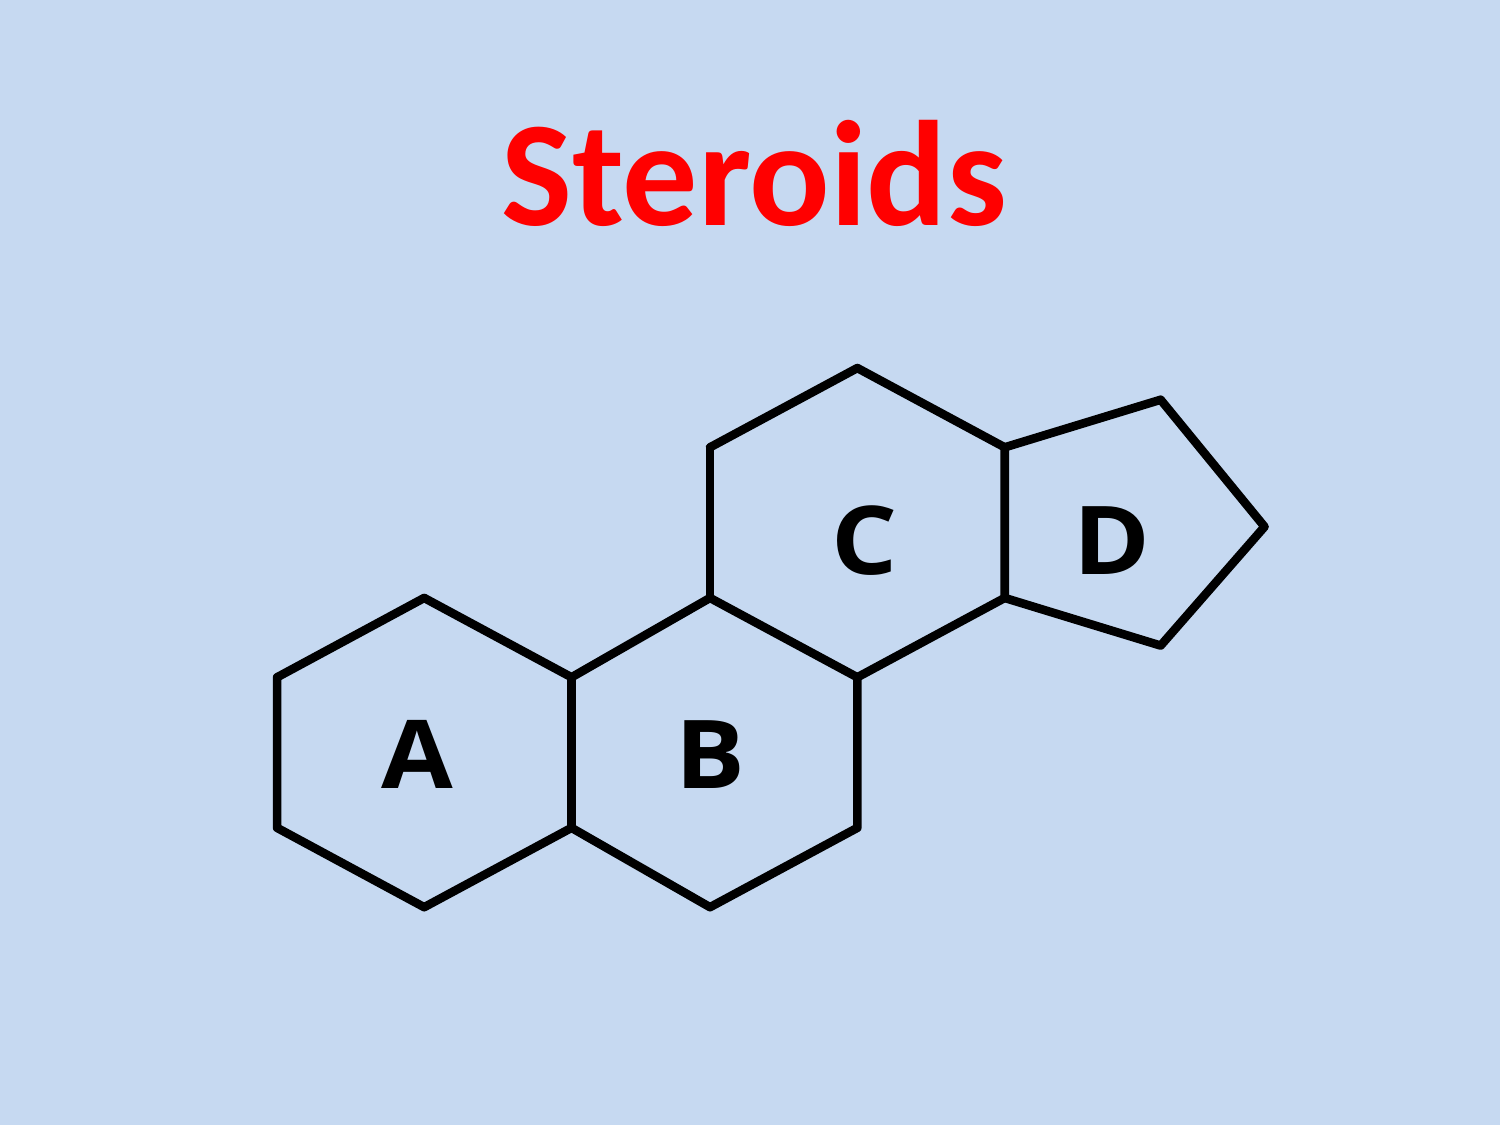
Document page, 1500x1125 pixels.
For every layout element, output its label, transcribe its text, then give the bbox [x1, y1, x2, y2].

text_box Steroids [79, 125, 1430, 367]
picture [224, 312, 1326, 963]
